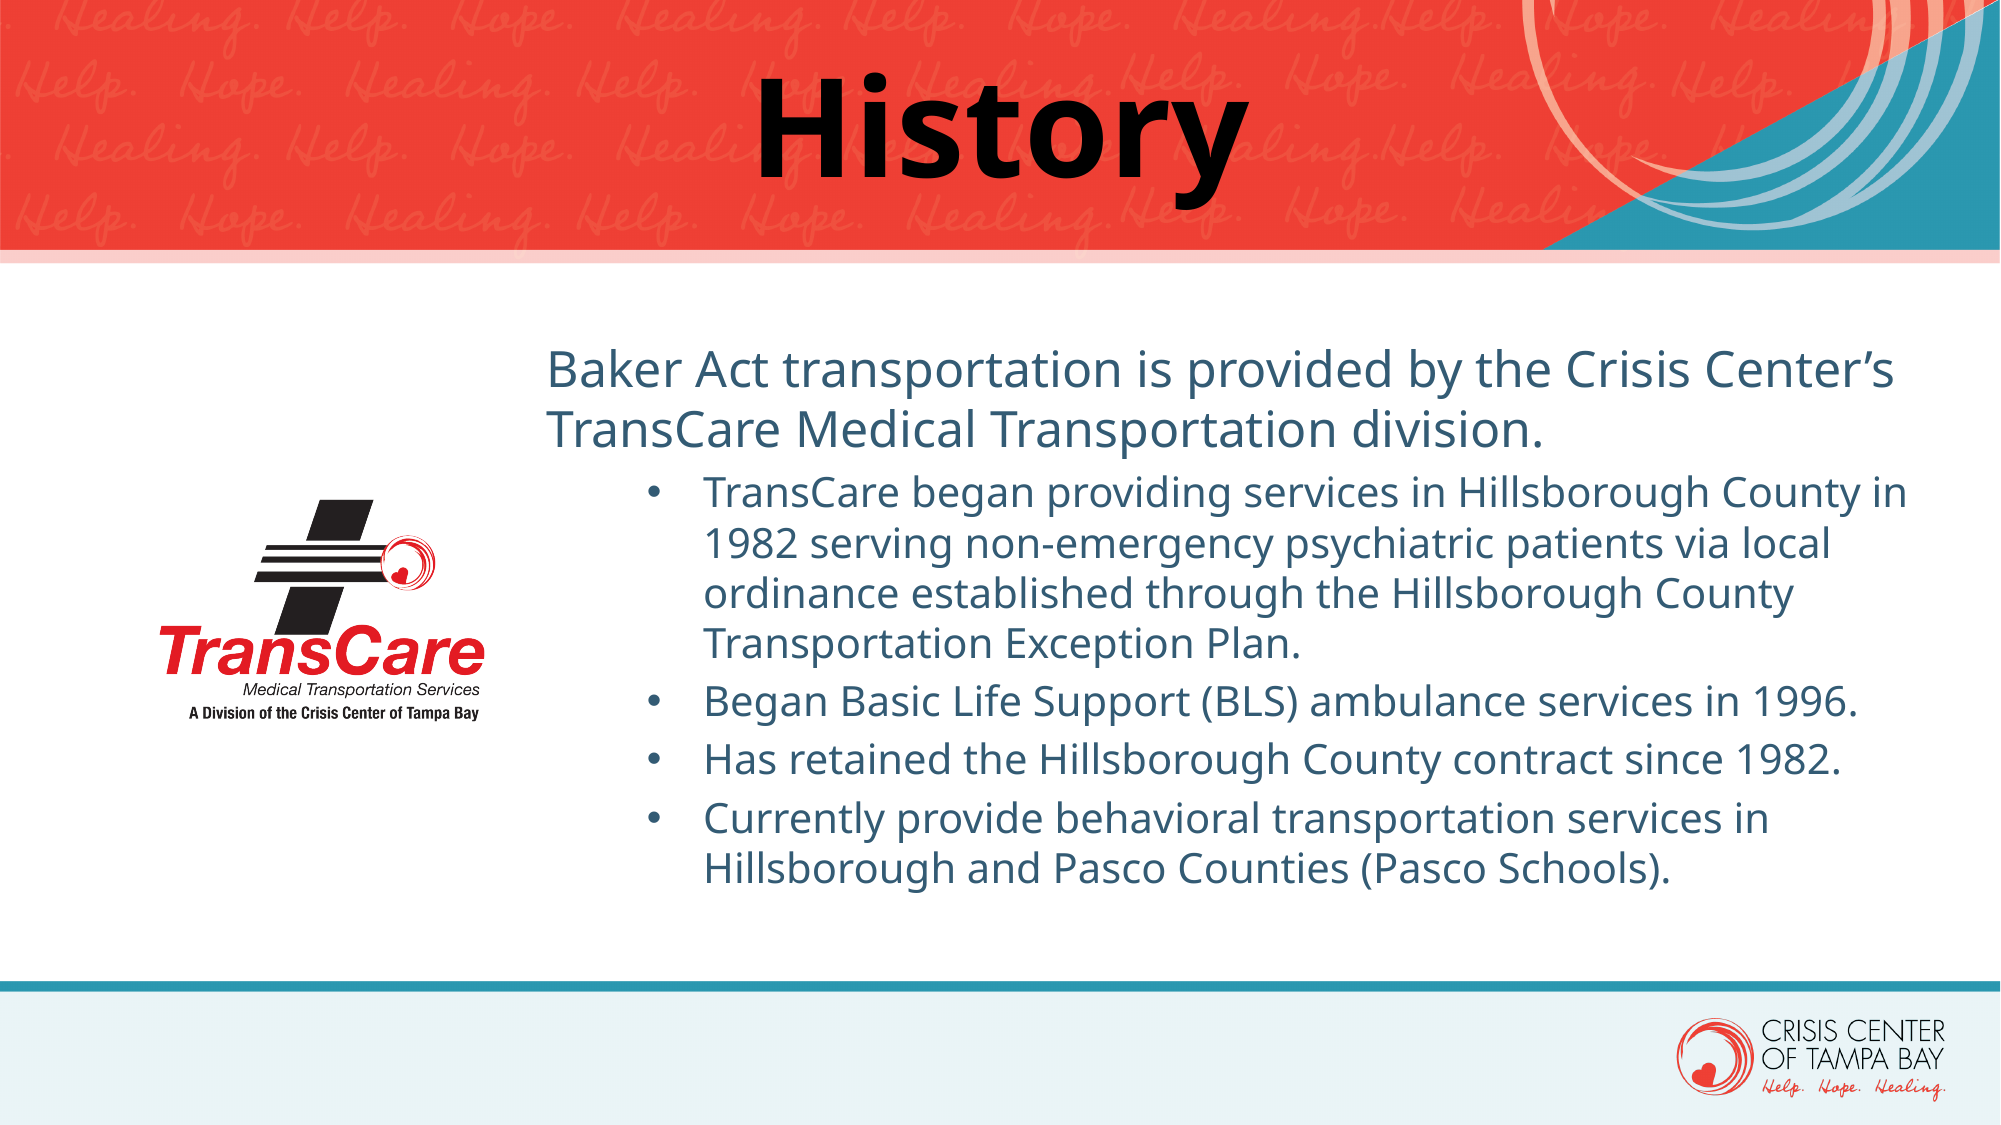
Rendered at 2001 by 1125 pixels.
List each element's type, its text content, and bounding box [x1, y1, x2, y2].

text_box Baker Act transportation is provided by the Crisis Center’s TransCare Medical Transportation division. TransCare began providing services in Hillsborough County in 1982 serving non-emergency psychiatric patients via local ordinance established through the Hillsborough County Transportation Exception Plan. Began Basic Life Support (BLS) ambulance services in 1996. Has retained the Hillsborough County contract since 1982. Currently provide behavioral transportation services in Hillsborough and Pasco Counties (Pasco Schools). [539, 330, 1950, 923]
picture [0, 0, 2001, 1125]
text_box History [0, 86, 2000, 213]
